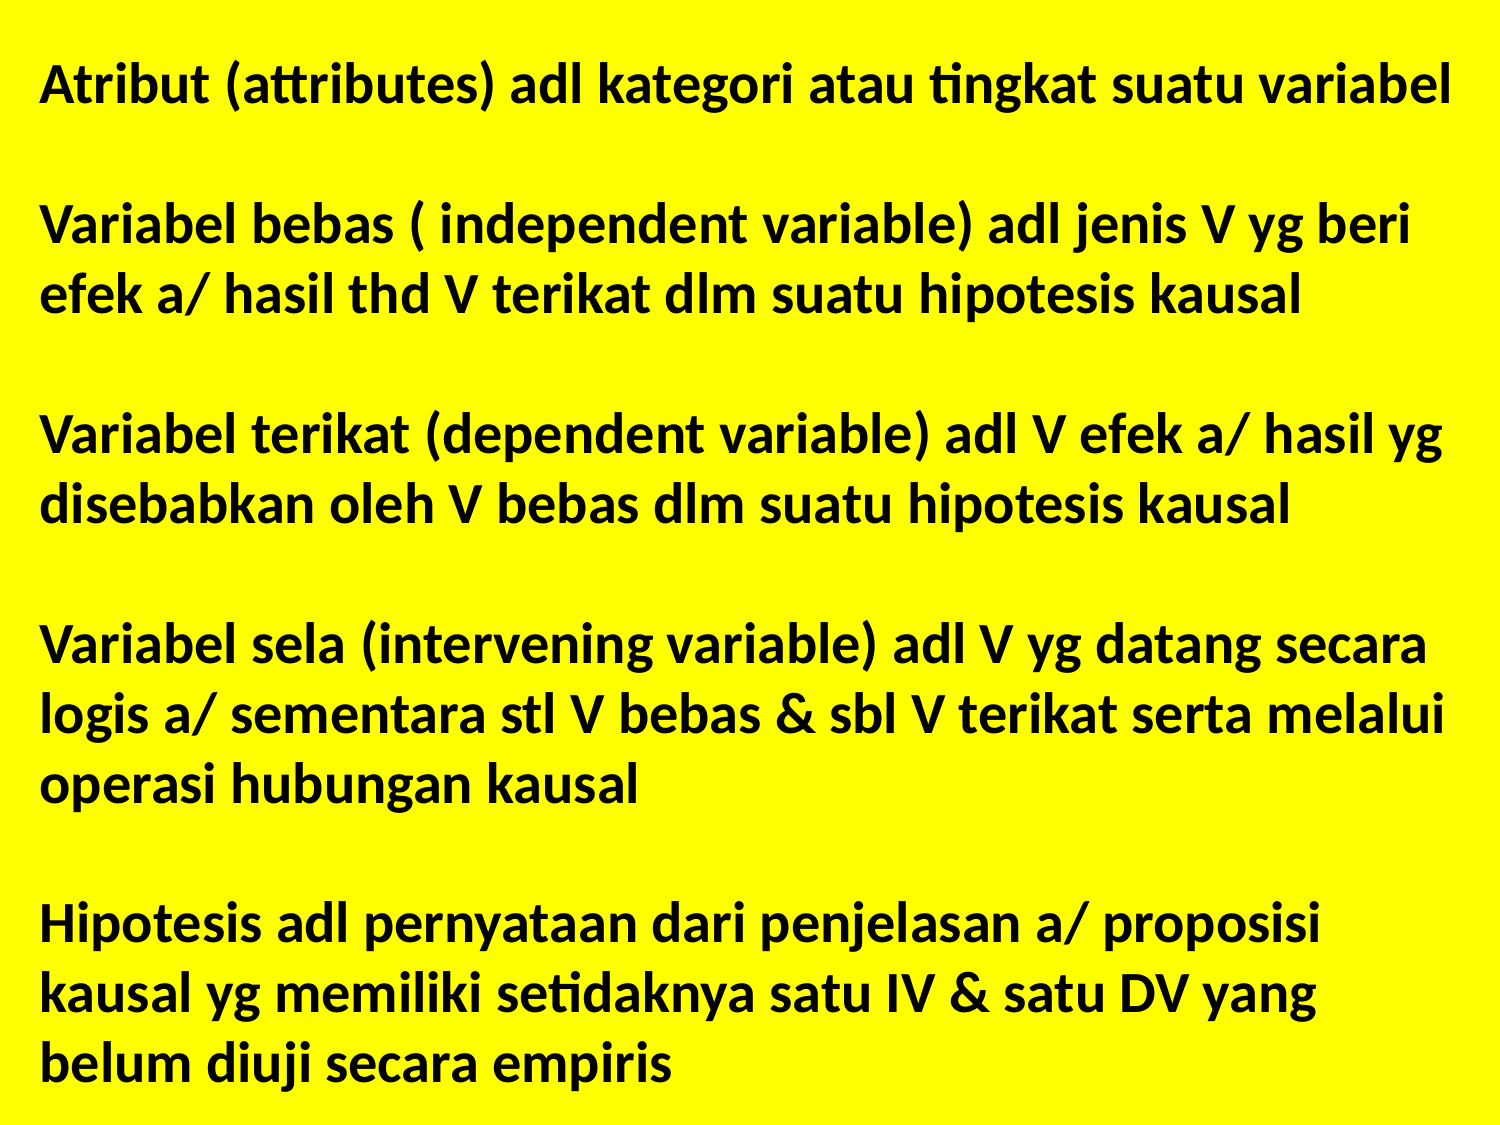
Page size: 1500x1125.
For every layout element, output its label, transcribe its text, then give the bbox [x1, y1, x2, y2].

text_box Atribut (attributes) adl kategori atau tingkat suatu variabel Variabel bebas ( independent variable) adl jenis V yg beri efek a/ hasil thd V terikat dlm suatu hipotesis kausal Variabel terikat (dependent variable) adl V efek a/ hasil yg disebabkan oleh V bebas dlm suatu hipotesis kausal Variabel sela (intervening variable) adl V yg datang secara logis a/ sementara stl V bebas & sbl V terikat serta melalui operasi hubungan kausal Hipotesis adl pernyataan dari penjelasan a/ proposisi kausal yg memiliki setidaknya satu IV & satu DV yang belum diuji secara empiris [24, 37, 1488, 1102]
